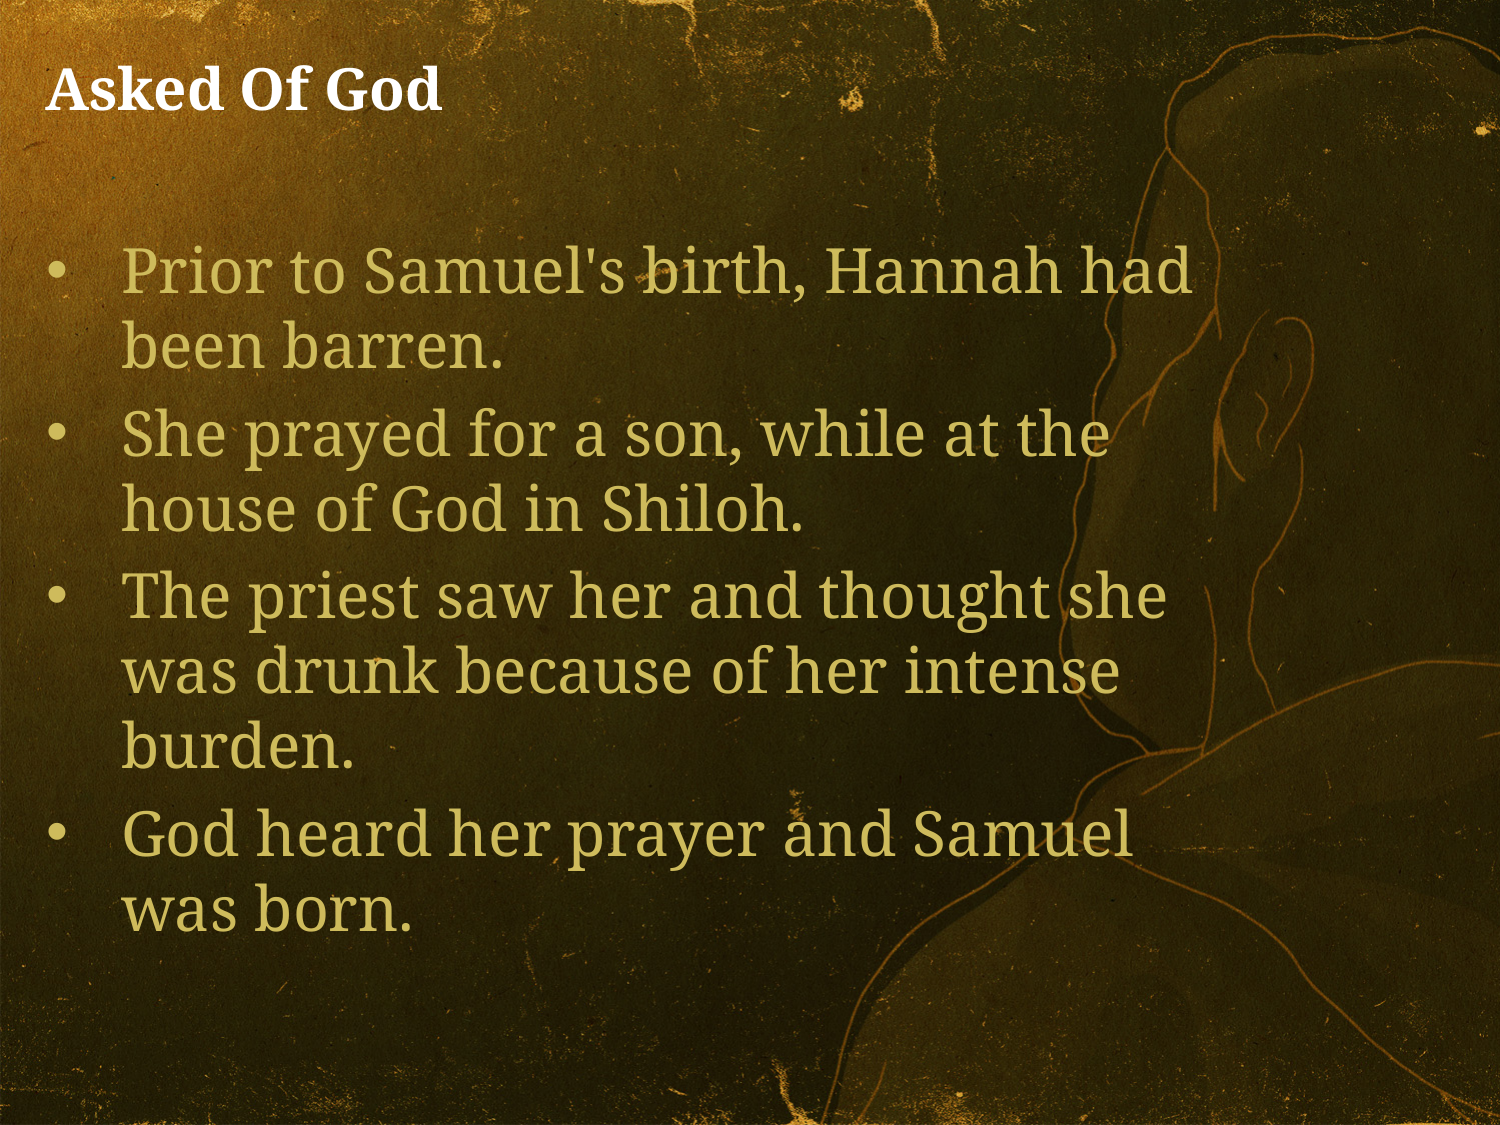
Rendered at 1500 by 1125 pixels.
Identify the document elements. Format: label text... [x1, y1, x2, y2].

text_box Asked Of God [30, 44, 1444, 130]
list Prior to Samuel's birth, Hannah had been barren. She prayed for a son, while at the house of God in Shiloh. The priest saw her and thought she was drunk because of her intense burden. God heard her prayer and Samuel was born. [30, 130, 1213, 1045]
picture [0, 0, 1500, 1125]
